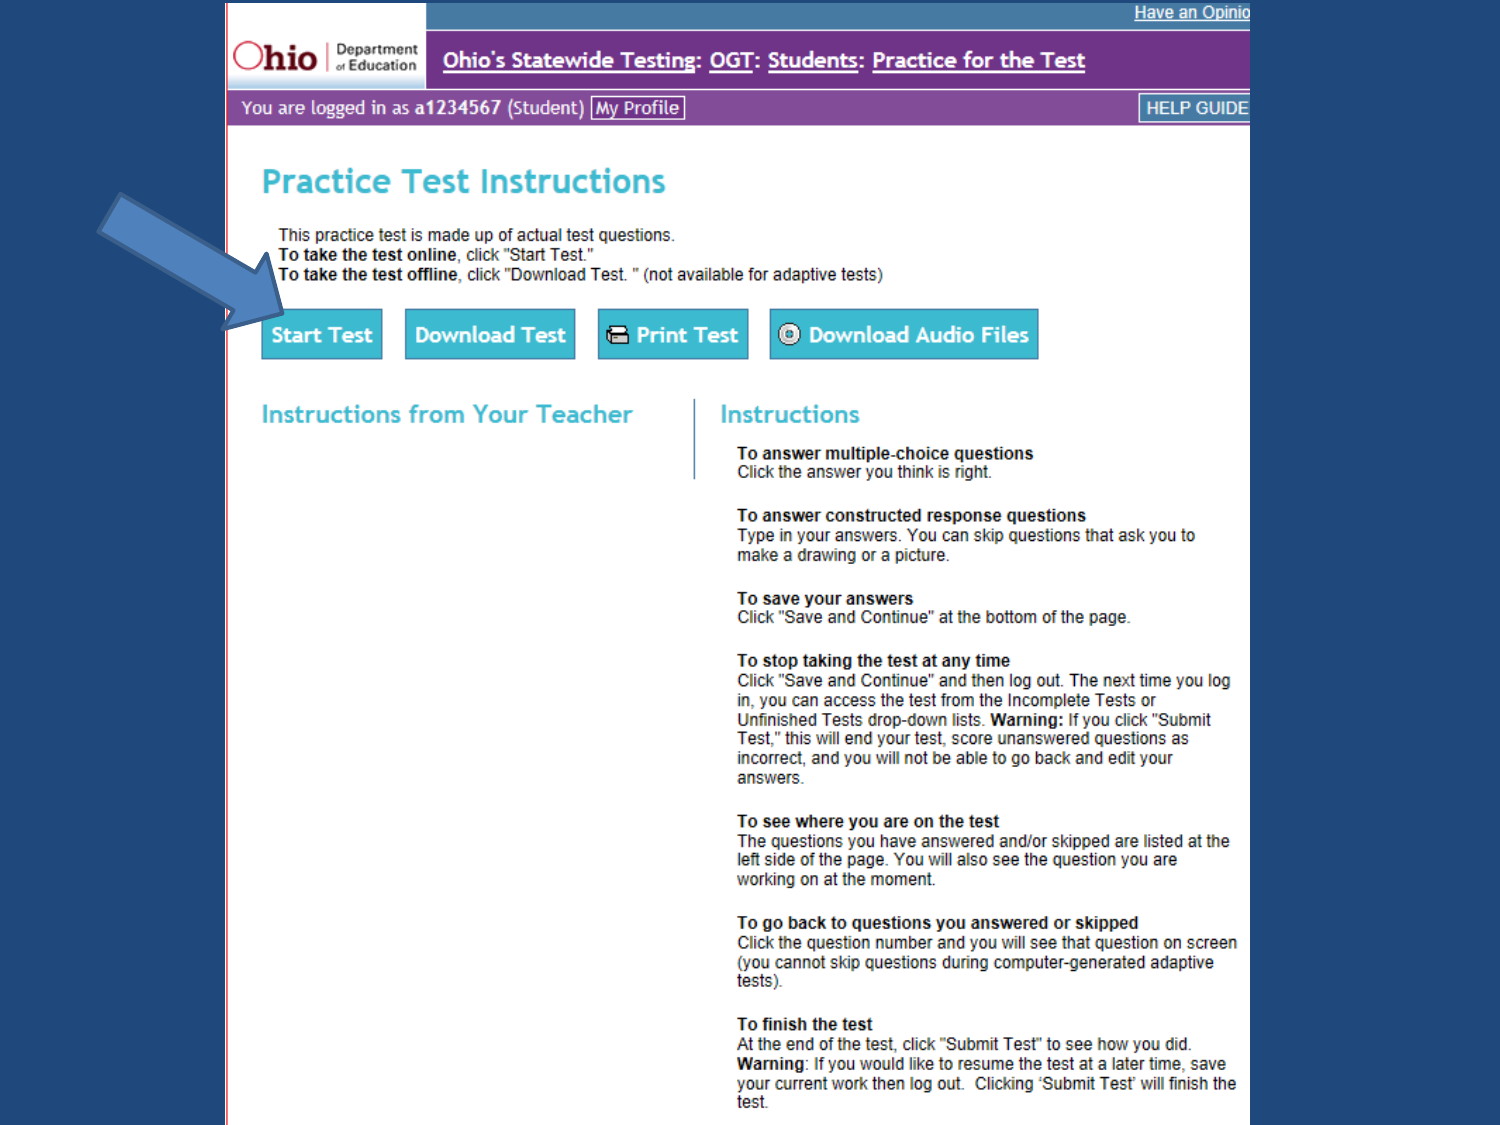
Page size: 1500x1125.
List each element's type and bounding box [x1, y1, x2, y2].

picture [224, 3, 1251, 1125]
text_box [96, 191, 219, 305]
